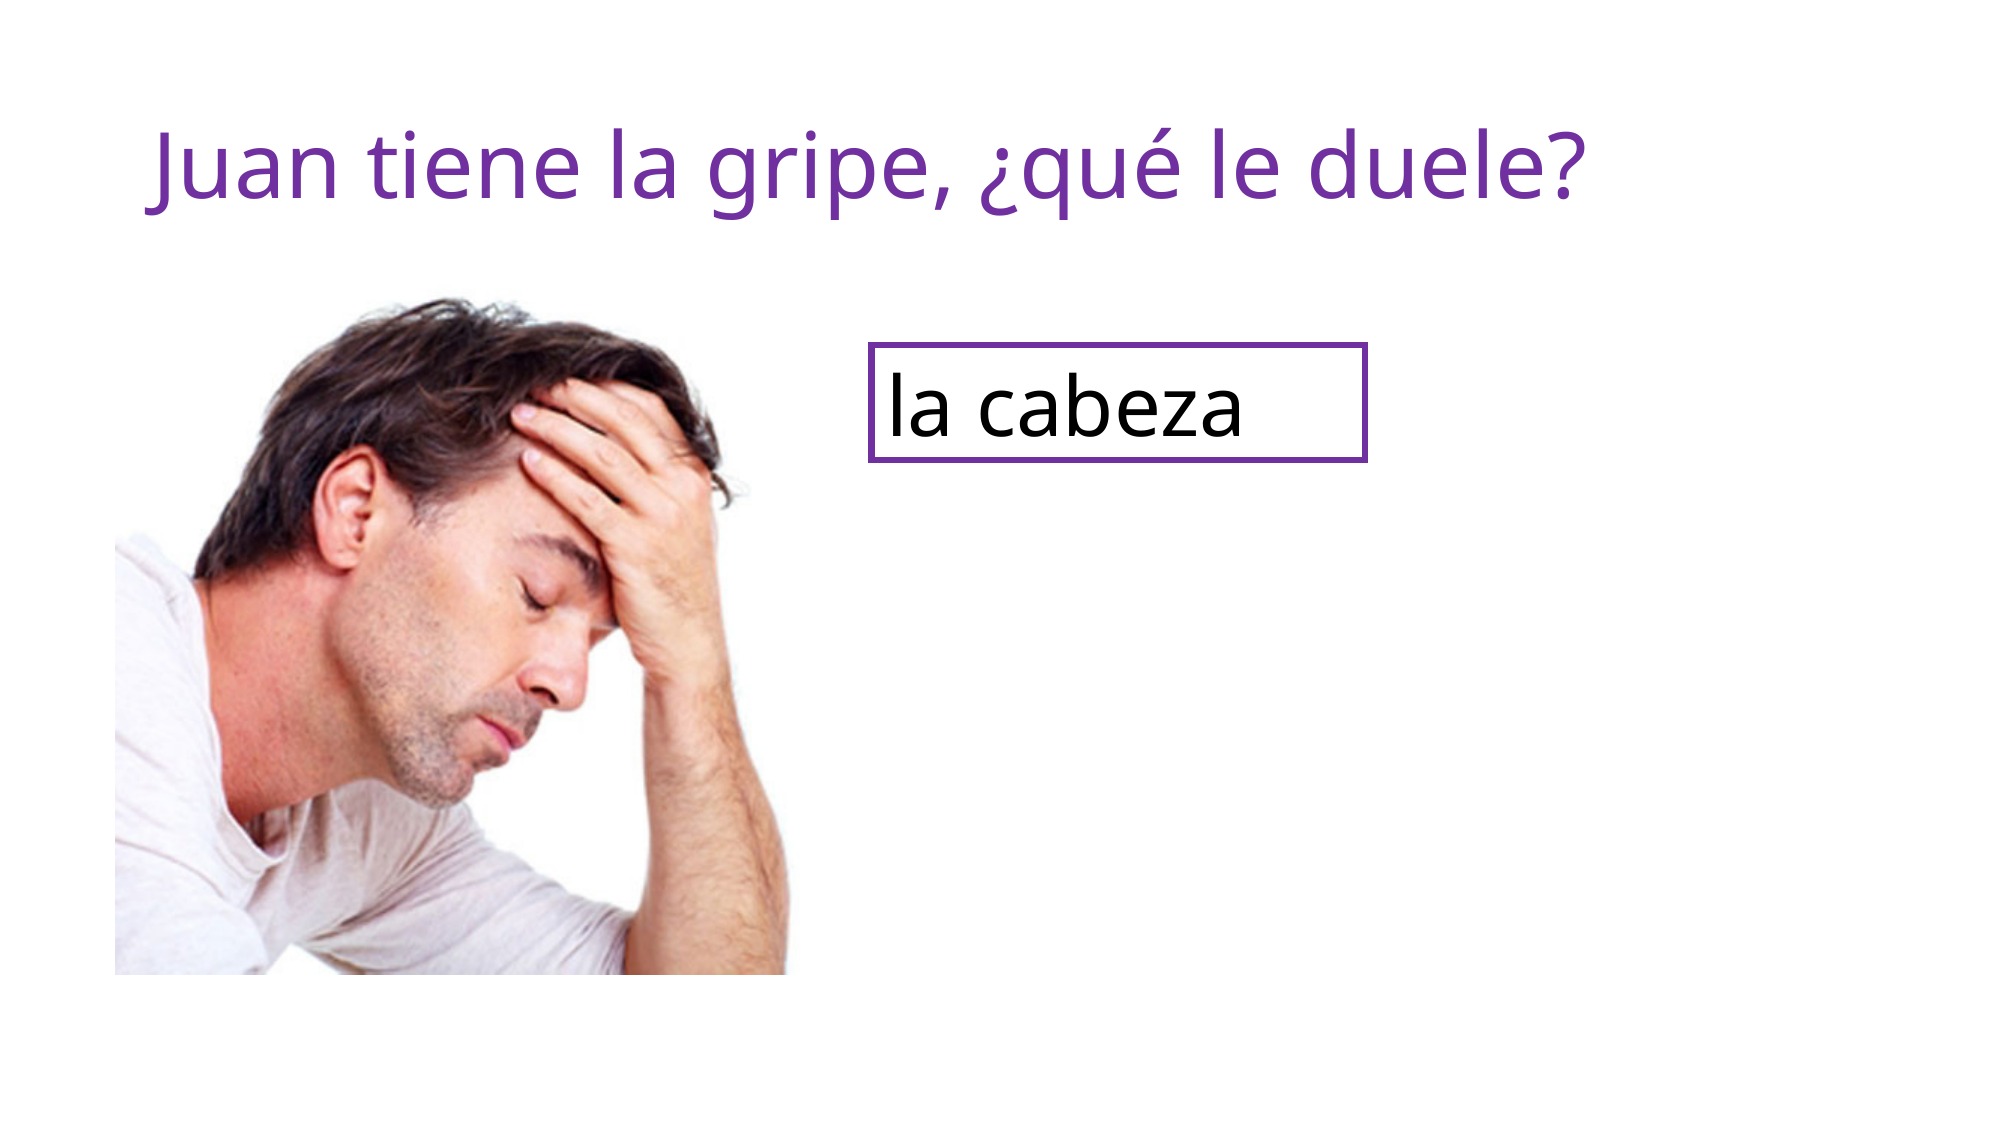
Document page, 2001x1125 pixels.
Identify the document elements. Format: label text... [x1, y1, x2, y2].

title Juan tiene la gripe, ¿qué le duele? [137, 59, 1863, 278]
text_box la cabeza [1046, 344, 1366, 461]
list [115, 277, 1046, 975]
